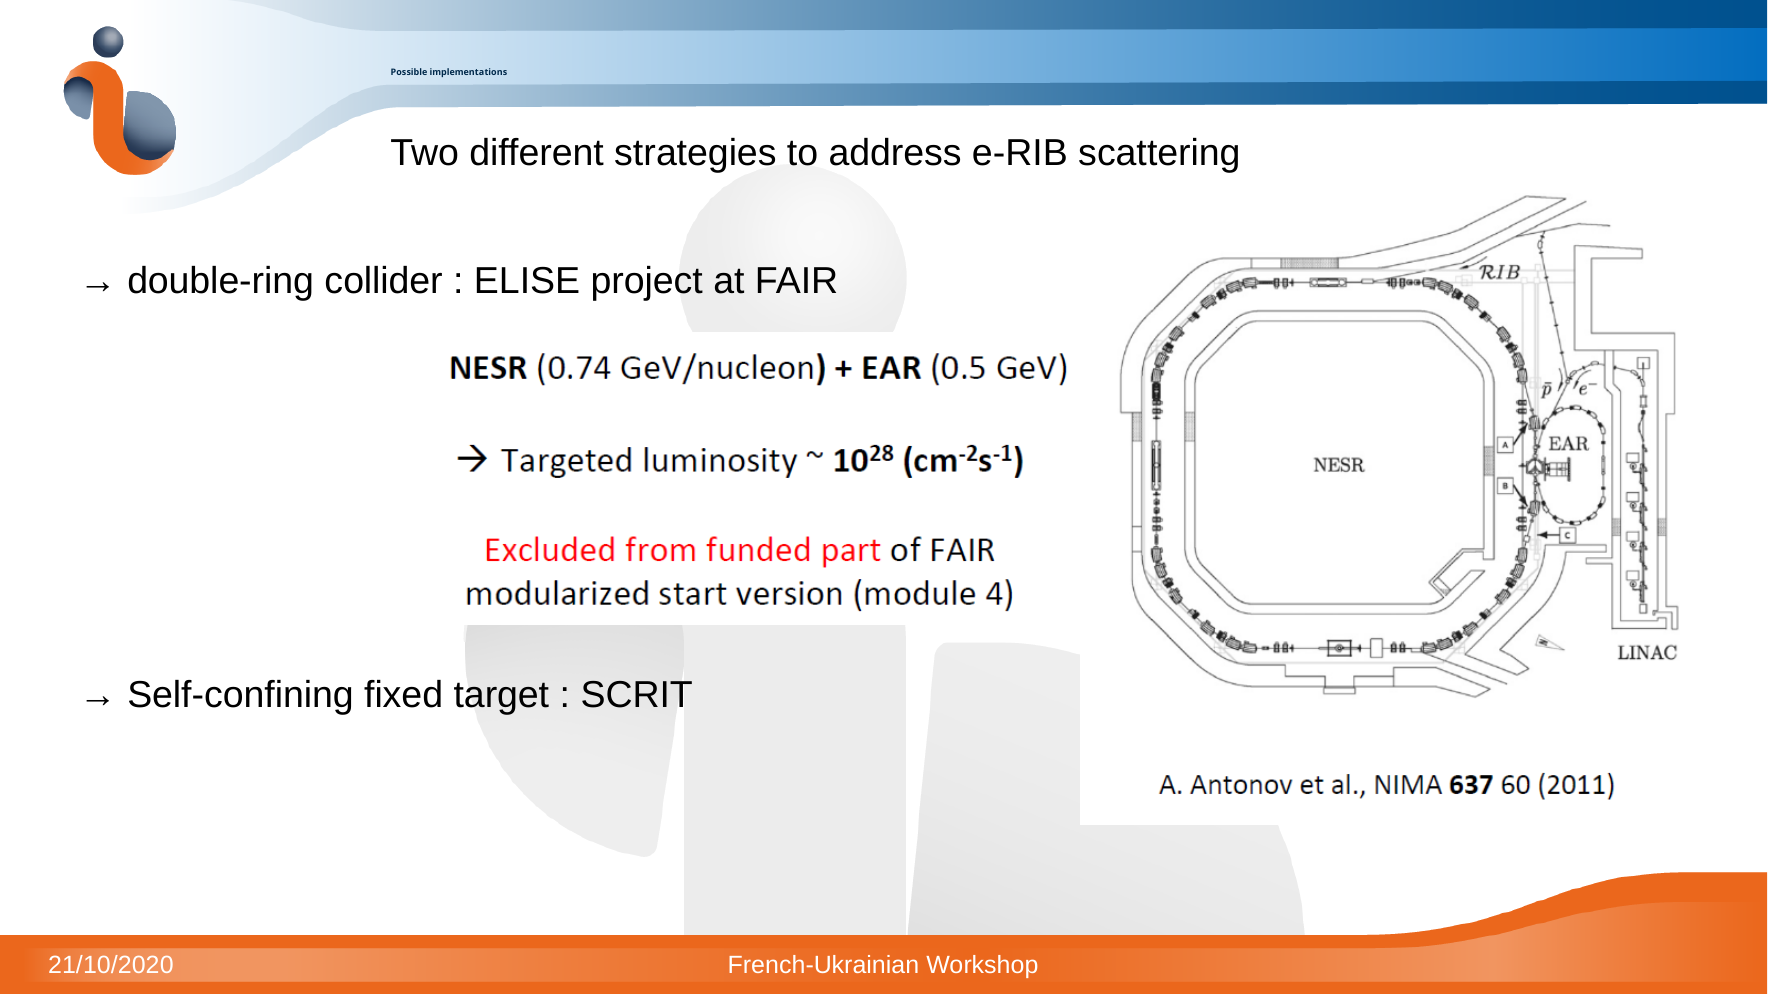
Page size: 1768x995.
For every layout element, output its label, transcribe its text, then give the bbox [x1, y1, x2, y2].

text_box → Self-confining fixed target : SCRIT [64, 662, 1022, 723]
picture [0, 0, 1768, 994]
footer French-Ukrainian Workshop [481, 937, 1286, 991]
text_box → double-ring collider : ELISE project at FAIR [64, 248, 1022, 309]
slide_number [33, 937, 429, 991]
text_box Two different strategies to address e-RIB scattering [375, 120, 1333, 181]
title Possible implementations [375, 59, 1616, 96]
